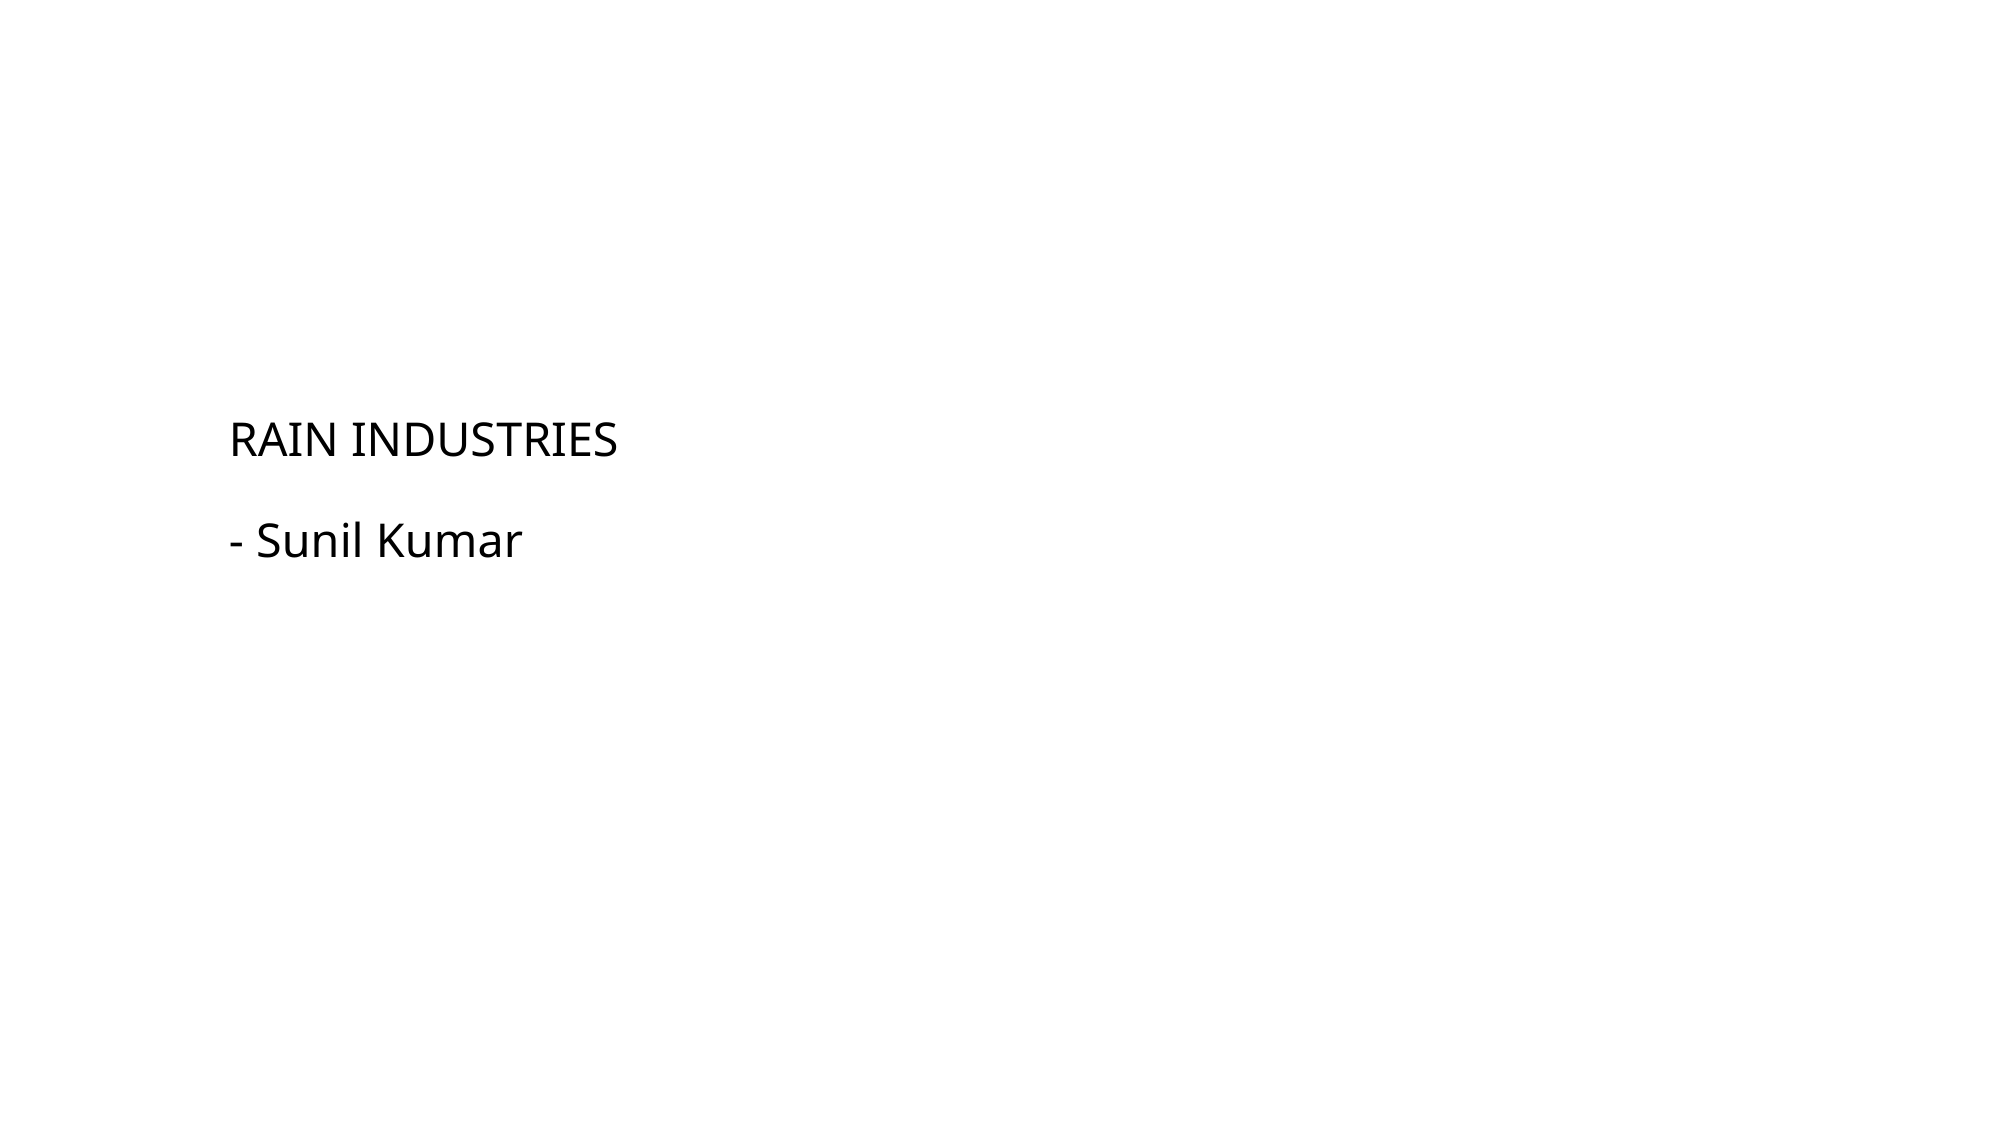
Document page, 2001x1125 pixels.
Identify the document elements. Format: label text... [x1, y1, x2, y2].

title RAIN INDUSTRIES - Sunil Kumar [137, 358, 1863, 576]
